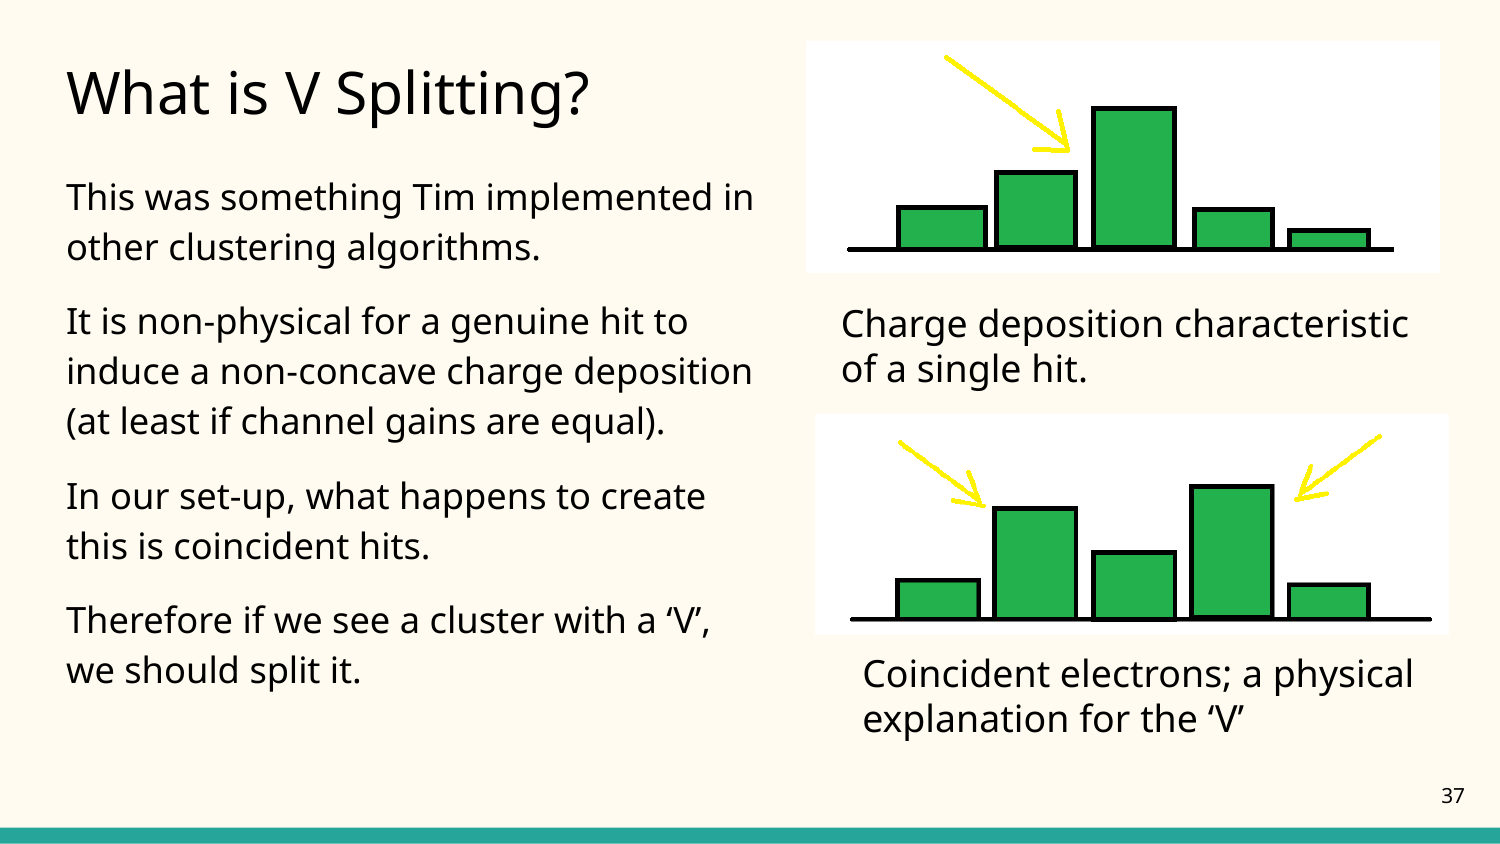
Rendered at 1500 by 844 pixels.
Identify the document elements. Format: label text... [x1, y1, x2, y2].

title What is V Splitting? [1443, 41, 1449, 142]
picture [806, 40, 1441, 273]
list This was something Tim implemented in other clustering algorithms. It is non-physical for a genuine hit to induce a non-concave charge deposition (at least if channel gains are equal). In our set-up, what happens to create this is coincident hits. Therefore if we see a cluster with a ‘V’, we should split it. [51, 152, 783, 750]
title What is V Splitting? [51, 41, 804, 142]
picture [815, 414, 1450, 635]
text_box Coincident electrons; a physical explanation for the ‘V’ [847, 642, 1449, 700]
slide_number ‹#› [1389, 764, 1480, 830]
text_box Charge deposition characteristic of a single hit. [825, 285, 1428, 350]
